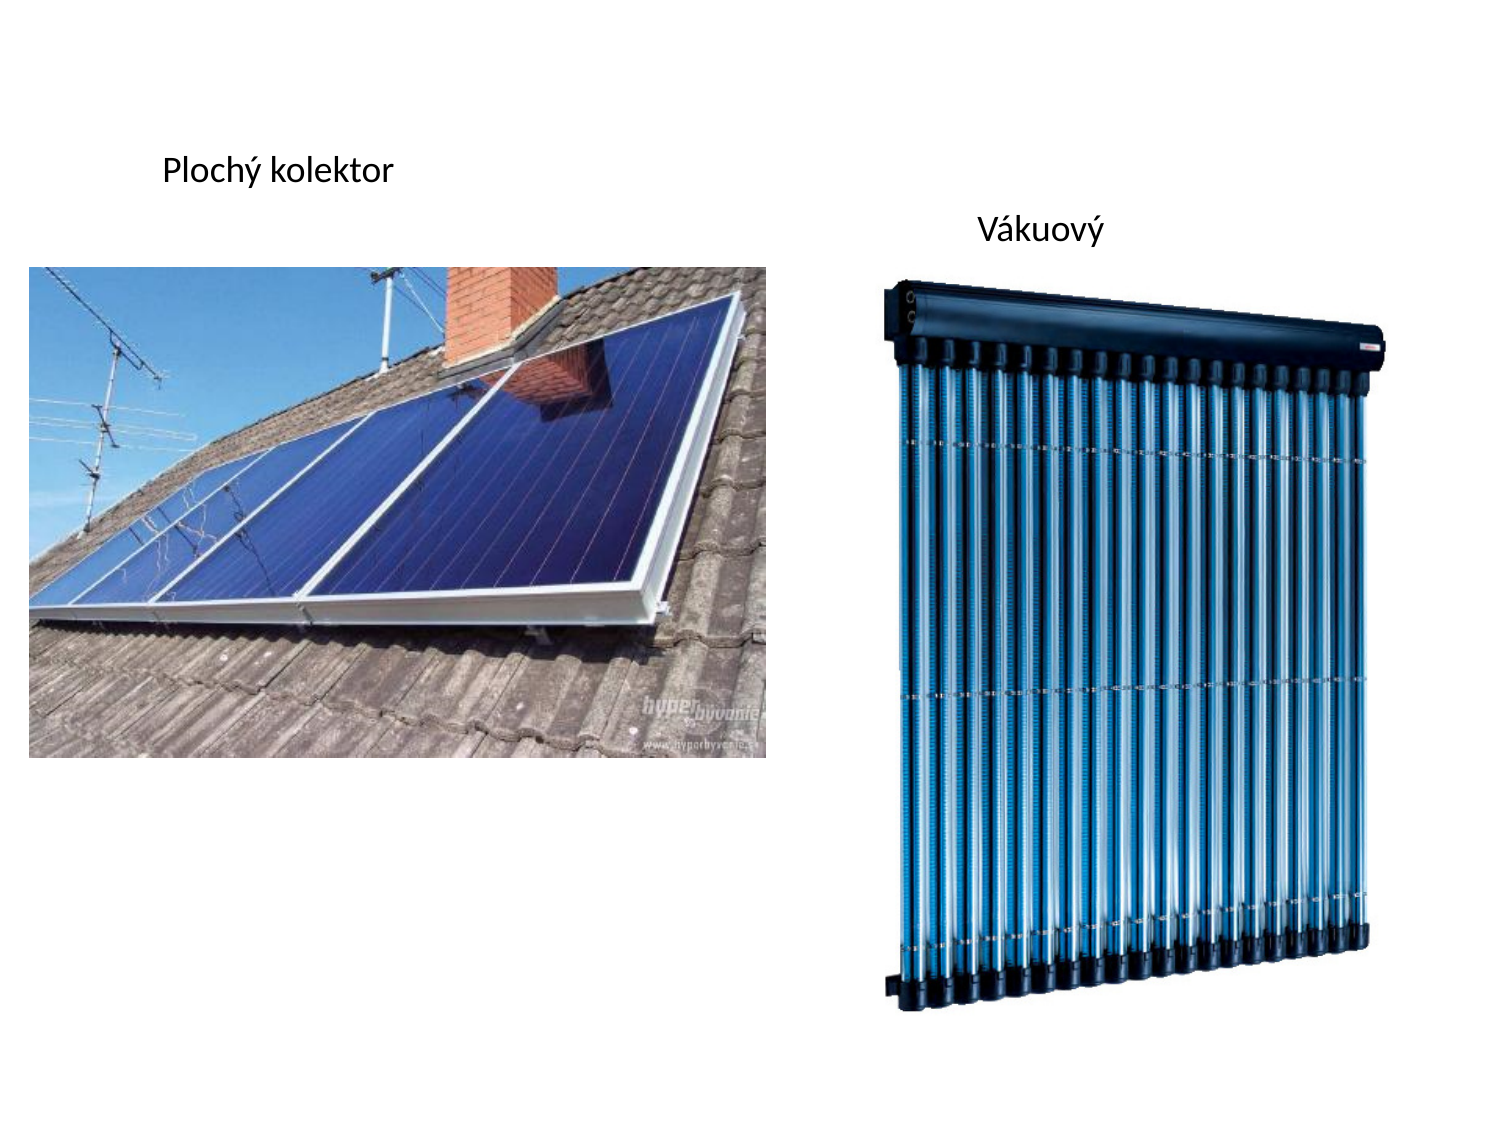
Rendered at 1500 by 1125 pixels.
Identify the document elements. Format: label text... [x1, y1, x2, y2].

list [29, 266, 766, 758]
picture [856, 266, 1403, 1021]
text_box Vákuový [962, 196, 1282, 256]
text_box Plochý kolektor [147, 137, 455, 197]
